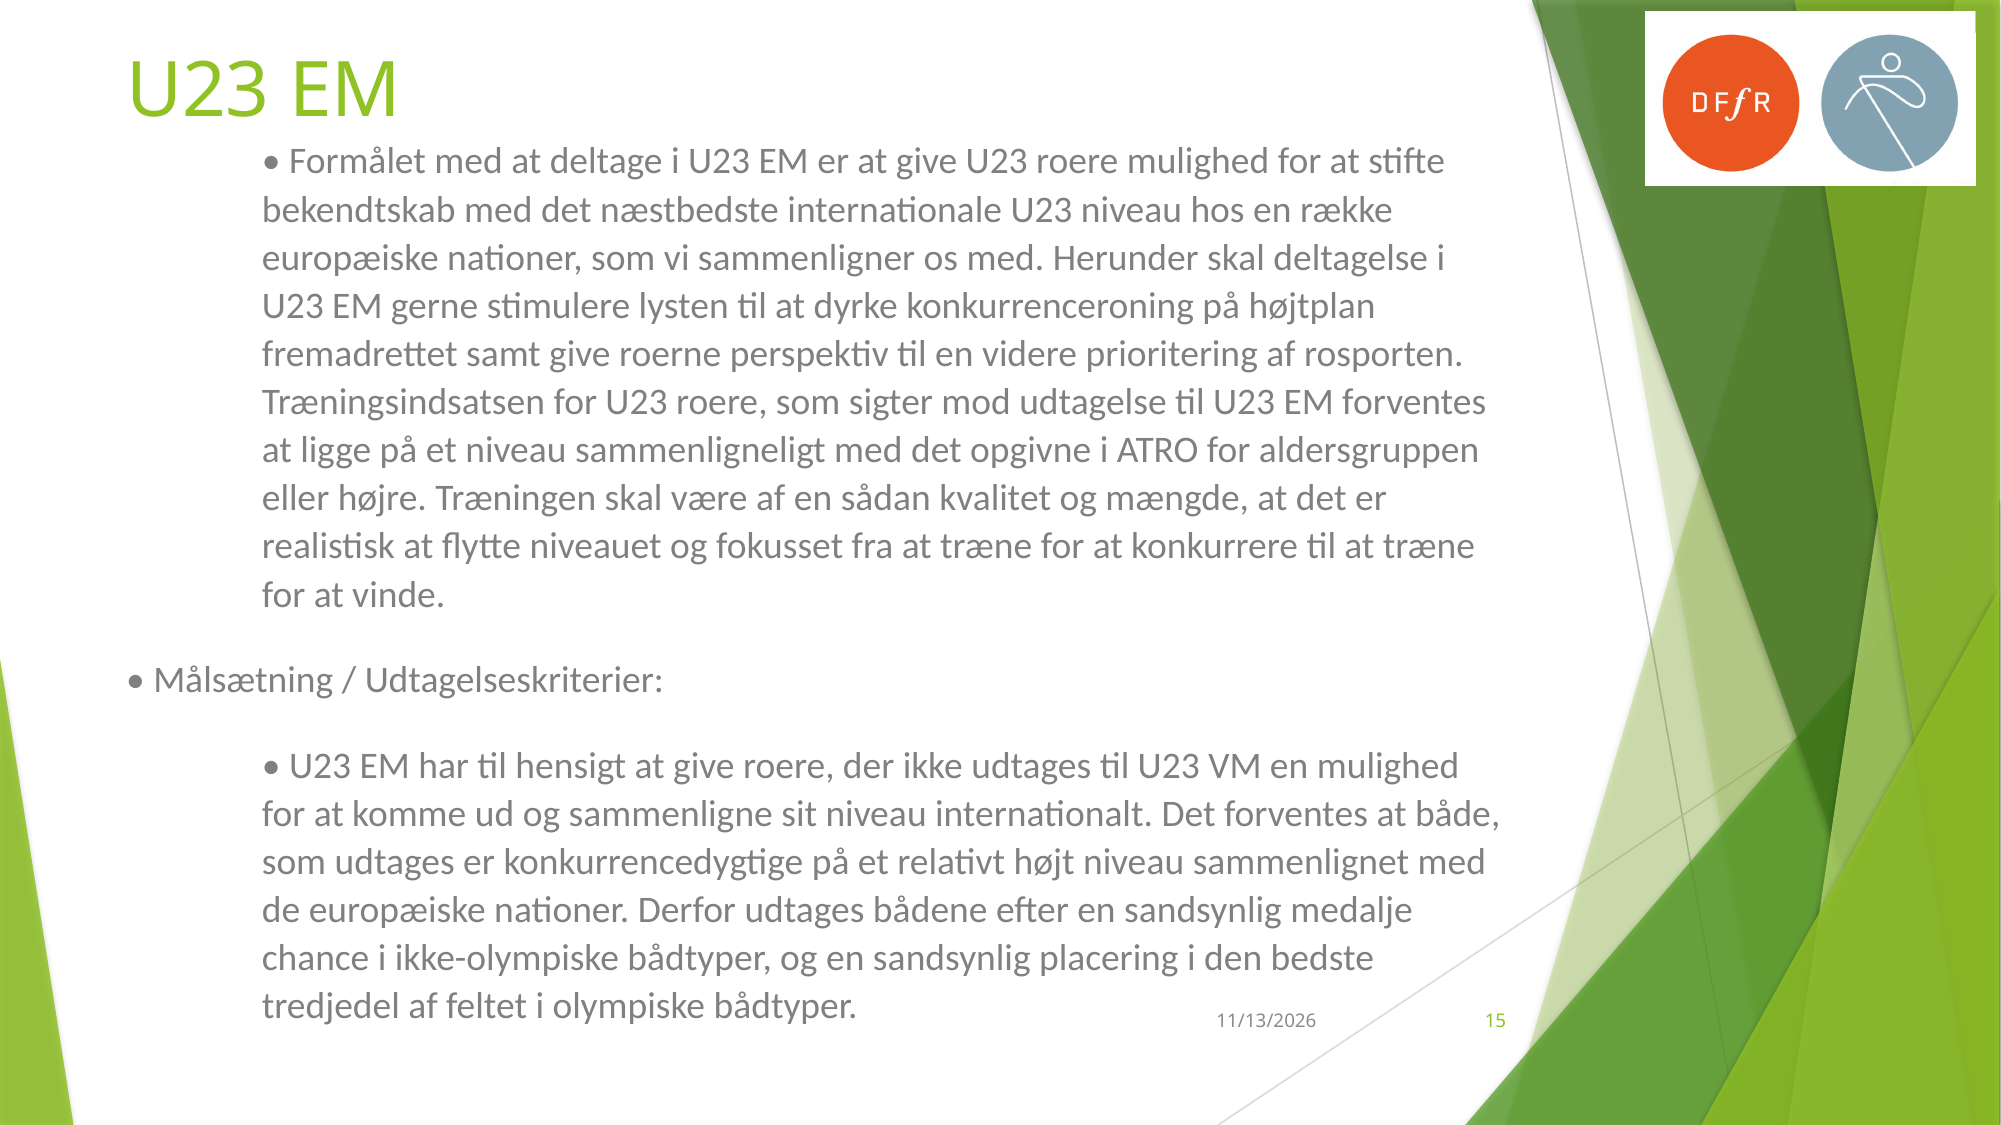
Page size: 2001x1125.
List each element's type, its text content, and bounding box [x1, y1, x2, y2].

title U23 EM [111, 32, 1522, 125]
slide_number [1181, 991, 1332, 1051]
picture [1645, 10, 1977, 187]
slide_number 15 [1409, 991, 1522, 1051]
list • Formålet med at deltage i U23 EM er at give U23 roere mulighed for at stifte bekendtskab med det næstbedste internationale U23 niveau hos en række europæiske nationer, som vi sammenligner os med. Herunder skal deltagelse i U23 EM gerne stimulere lysten til at dyrke konkurrenceroning på højtplan fremadrettet samt give roerne perspektiv til en videre prioritering af rosporten. Træningsindsatsen for U23 roere, som sigter mod udtagelse til U23 EM forventes at ligge på et niveau sammenligneligt med det opgivne i ATRO for aldersgruppen eller højre. Træningen skal være af en sådan kvalitet og mængde, at det er realistisk at flytte niveauet og fokusset fra at træne for at konkurrere til at træne for at vinde. • Målsætning / Udtagelseskriterier: • U23 EM har til hensigt at give roere, der ikke udtages til U23 VM en mulighed for at komme ud og sammenligne sit niveau internationalt. Det forventes at både, som udtages er konkurrencedygtige på et relativt højt niveau sammenlignet med de europæiske nationer. Derfor udtages bådene efter en sandsynlig medalje chance i ikke-olympiske bådtyper, og en sandsynlig placering i den bedste tredjedel af feltet i olympiske bådtyper. [111, 125, 1522, 1051]
